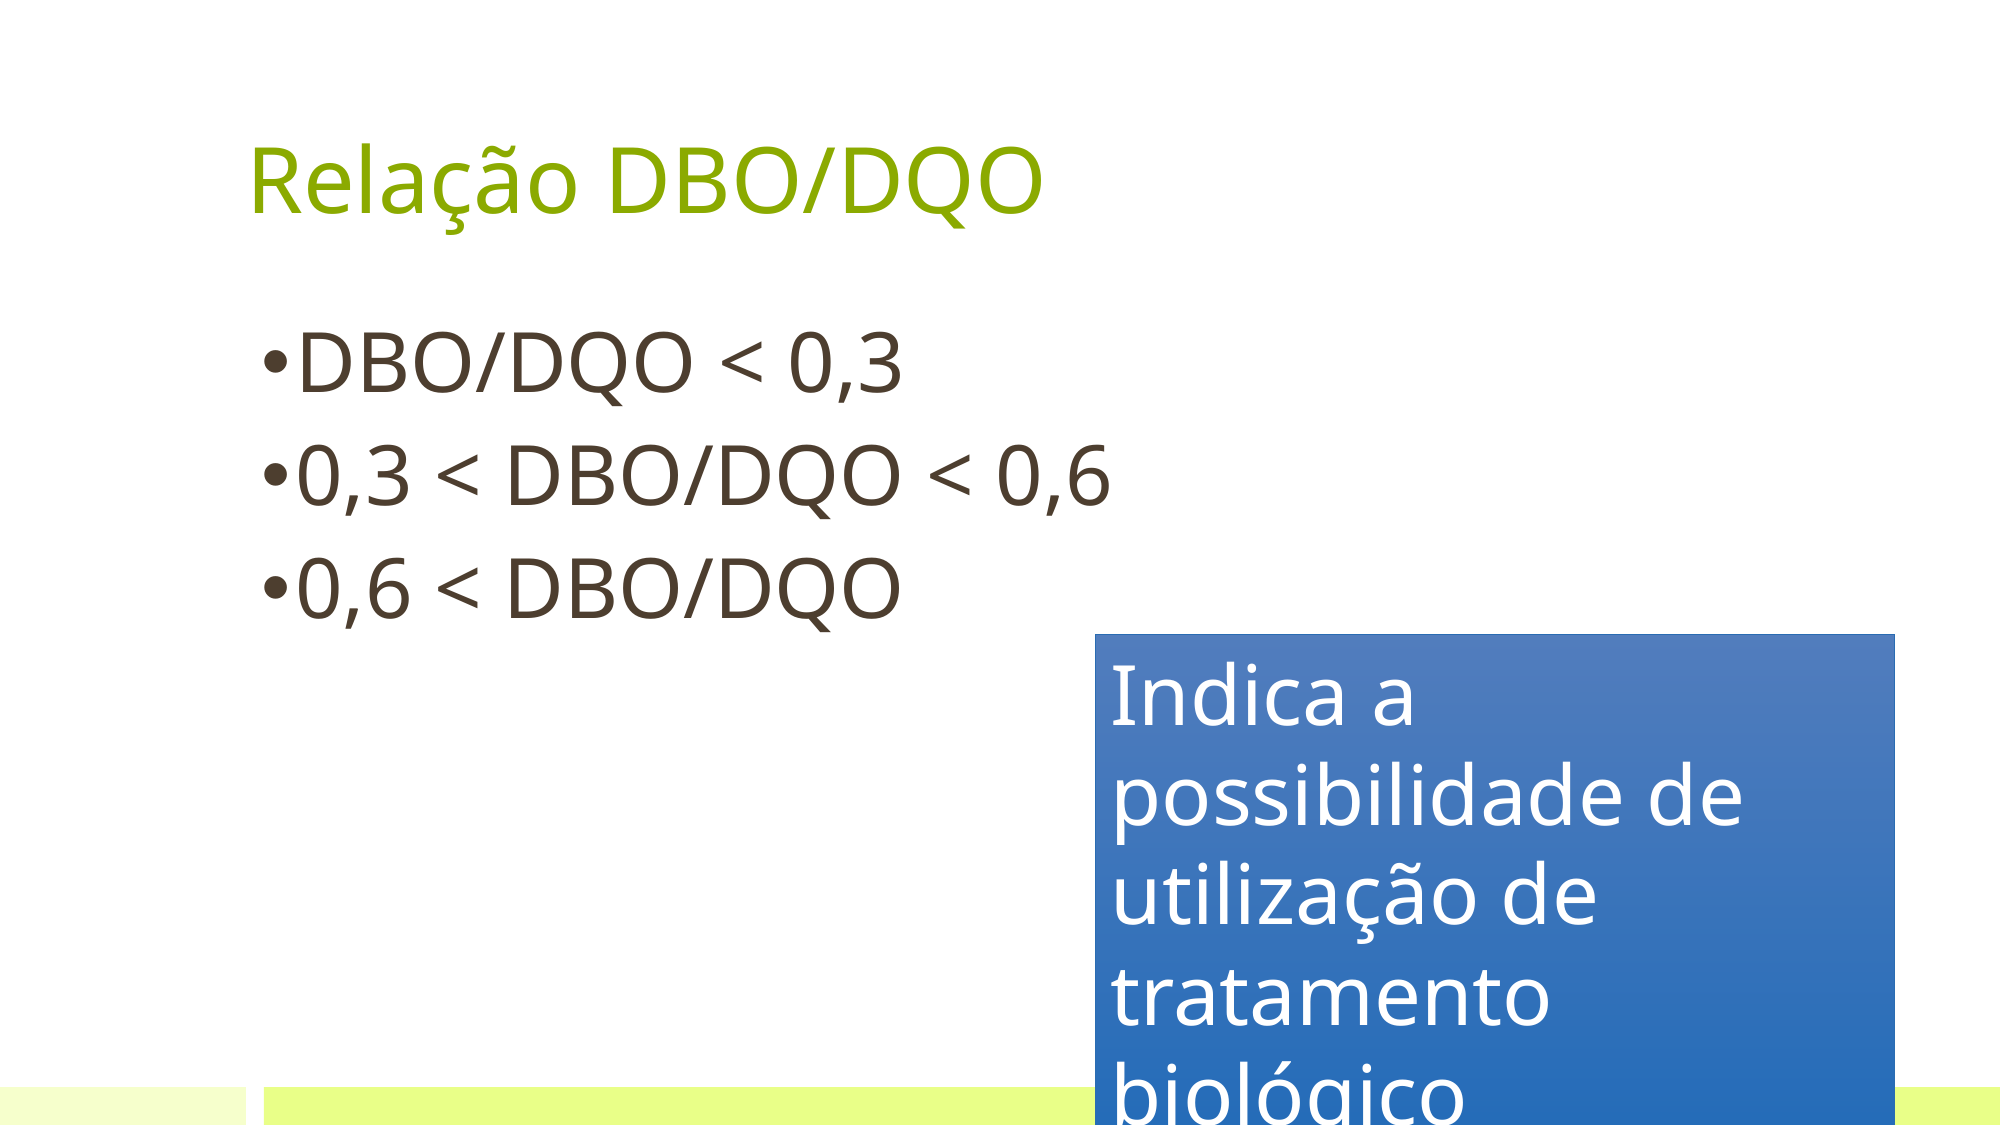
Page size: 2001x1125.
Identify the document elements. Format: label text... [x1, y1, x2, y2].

list DBO/DQO < 0,3 0,3 < DBO/DQO < 0,6 0,6 < DBO/DQO [246, 313, 1559, 927]
title Relação DBO/DQO [231, 45, 1769, 240]
text_box Indica a possibilidade de utilização de tratamento biológico [1095, 634, 1895, 1125]
